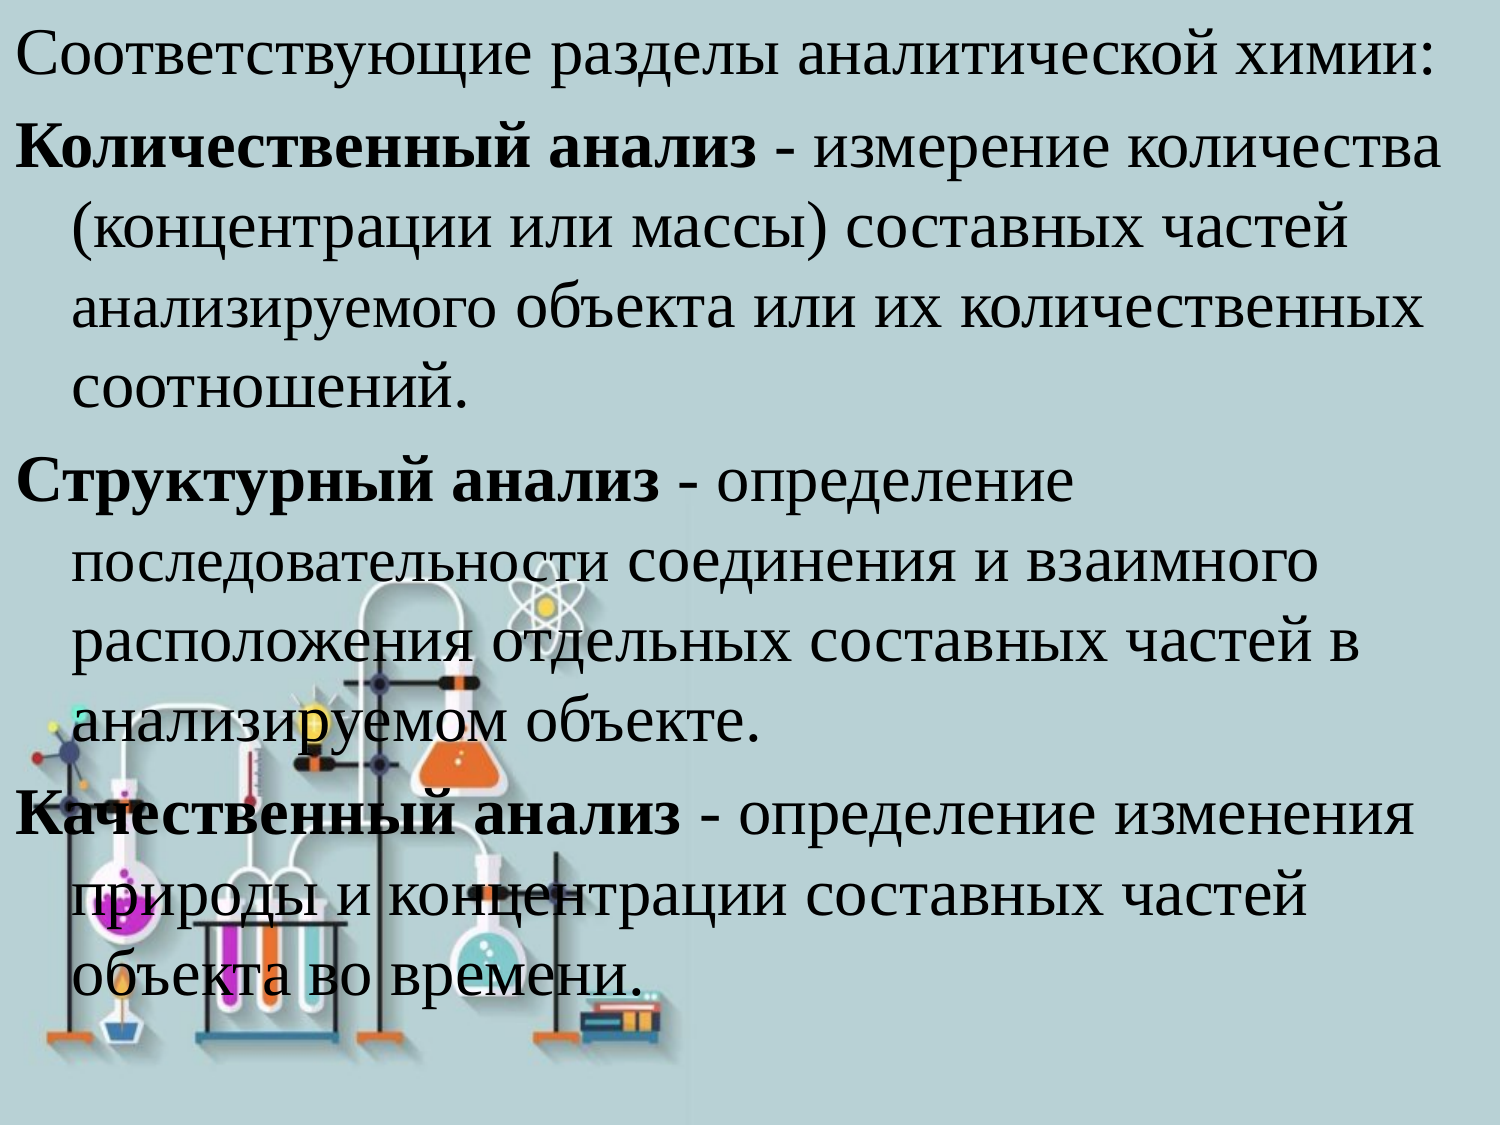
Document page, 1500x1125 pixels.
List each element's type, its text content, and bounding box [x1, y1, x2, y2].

list Соответствующие разделы аналитической химии: Количественный анализ - измерение количества (концентрации или массы) составных частей анализируемого объекта или их количественных соотношений. Структурный анализ - определение последовательности соединения и взаимного расположения отдельных составных частей в анализируемом объекте. Качественный анализ - определение изменения природы и концентрации составных частей объекта во времени. [0, 0, 1500, 1125]
